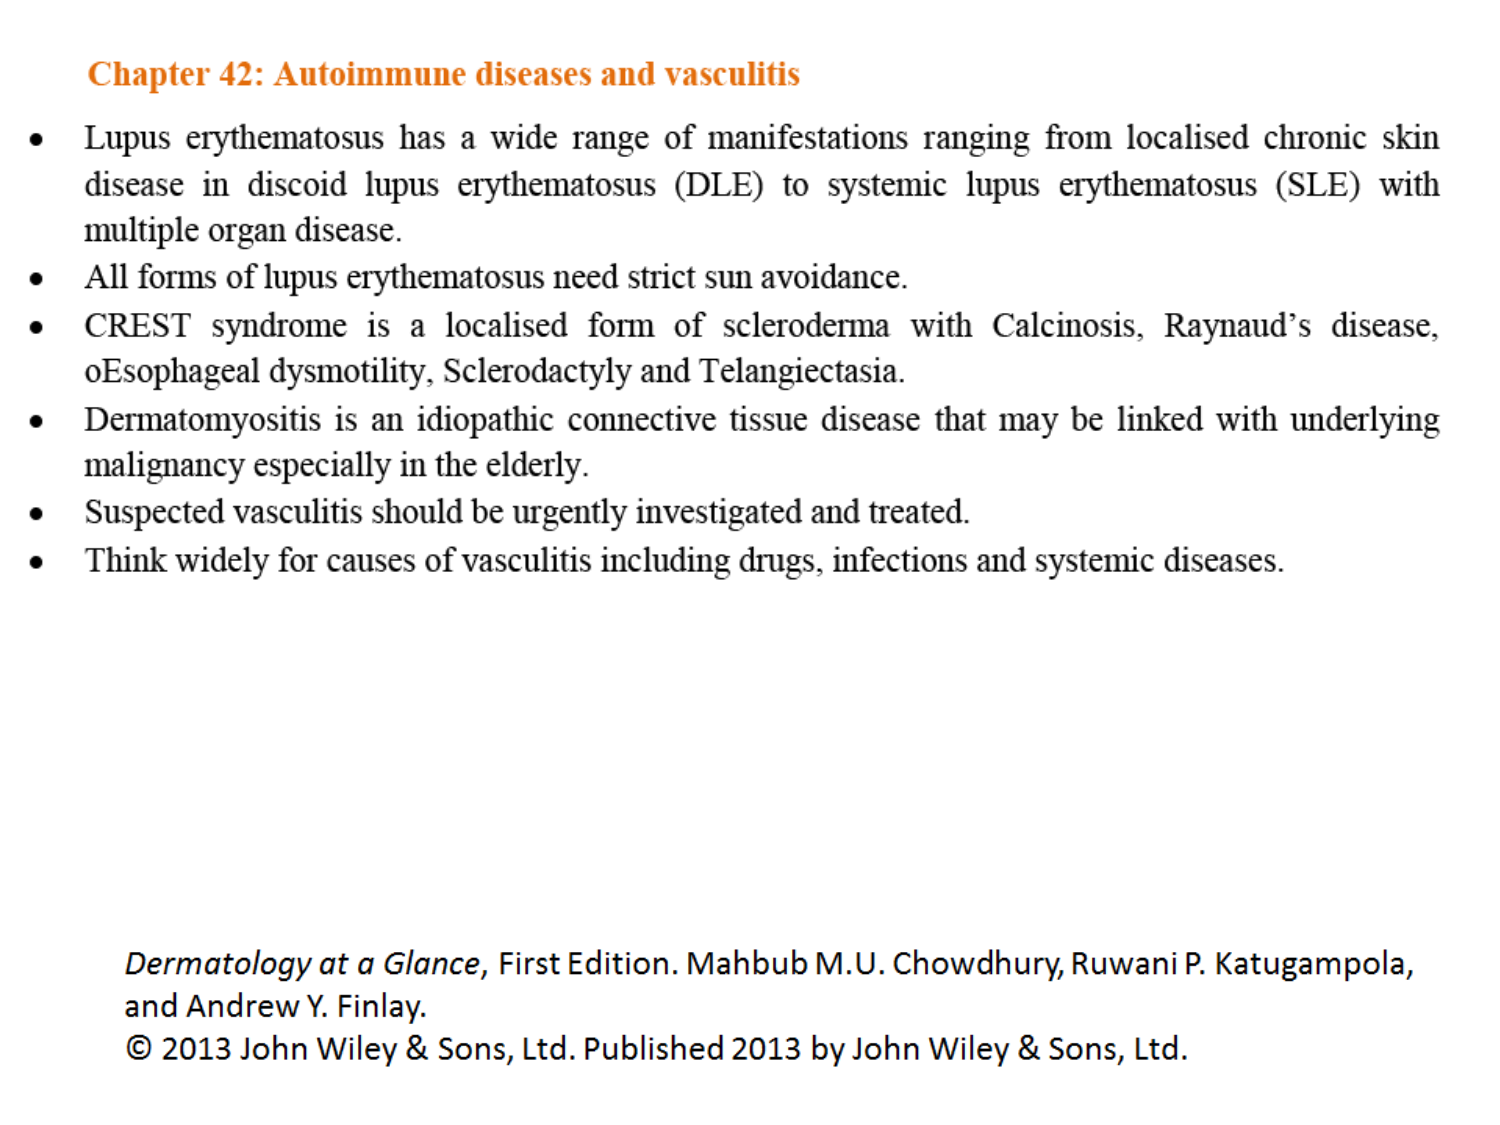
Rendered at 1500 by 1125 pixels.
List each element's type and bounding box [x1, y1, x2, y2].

picture [111, 940, 1436, 1086]
picture [16, 54, 1459, 598]
